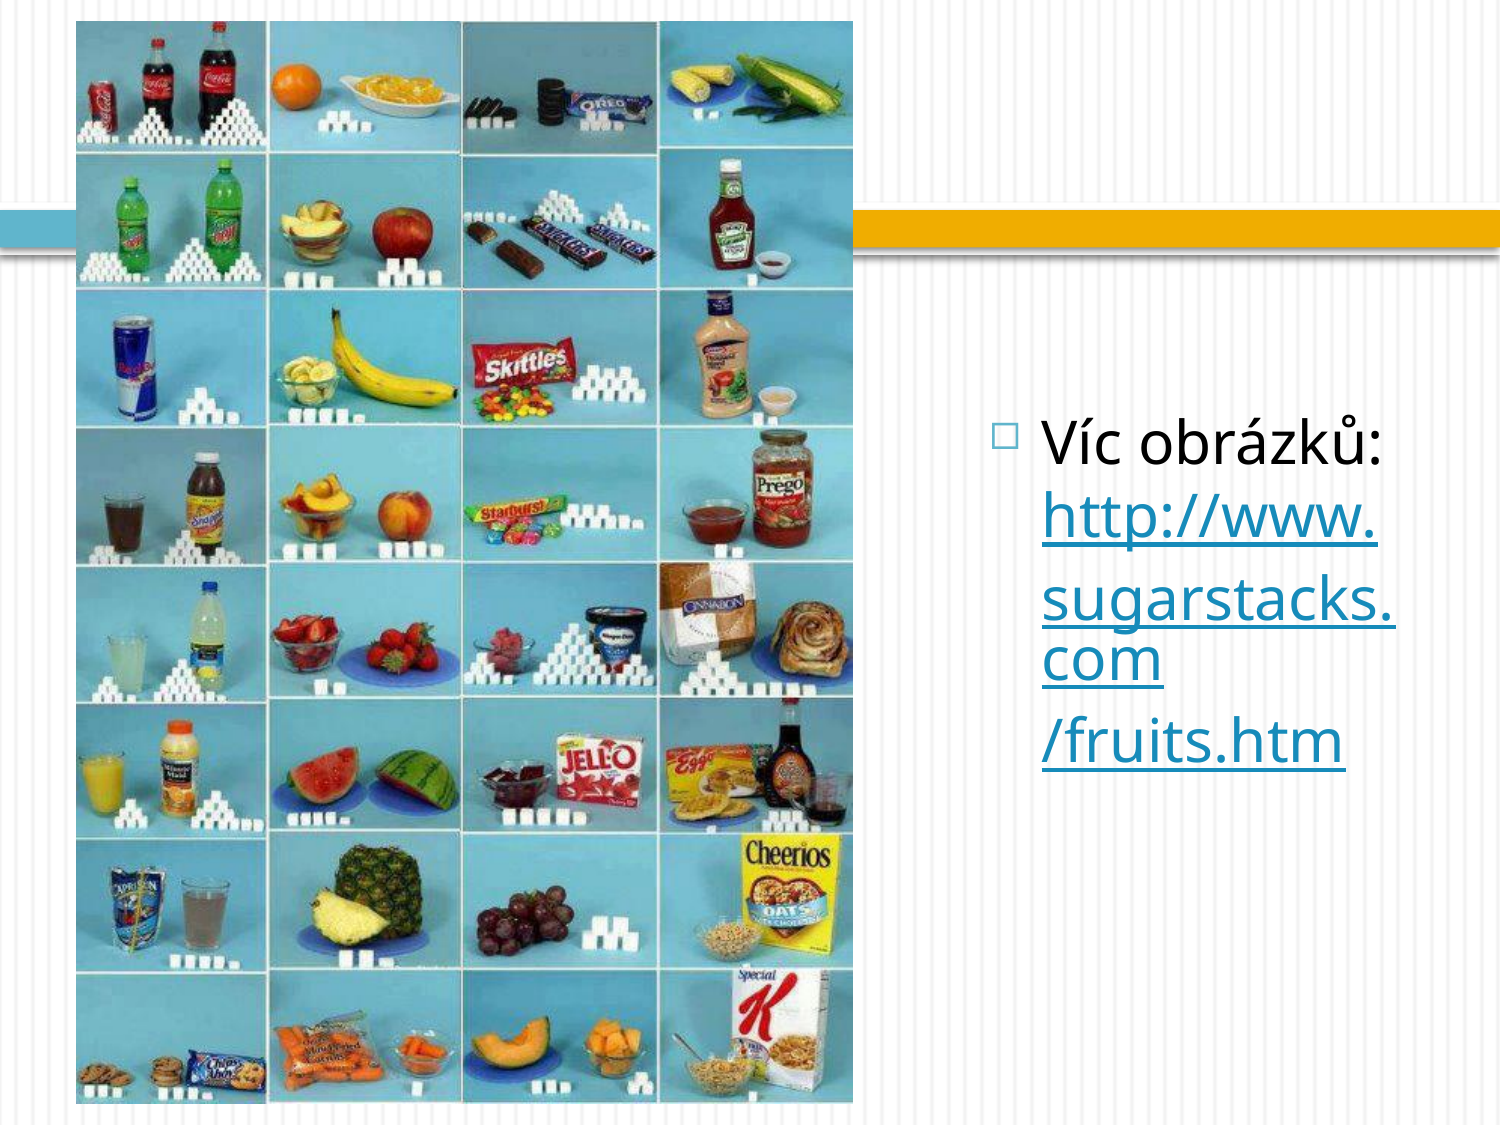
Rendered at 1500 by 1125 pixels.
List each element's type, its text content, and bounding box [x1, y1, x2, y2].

list Víc obrázků: http://www.sugarstacks.com/fruits.htm [974, 397, 1421, 882]
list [76, 20, 853, 1104]
